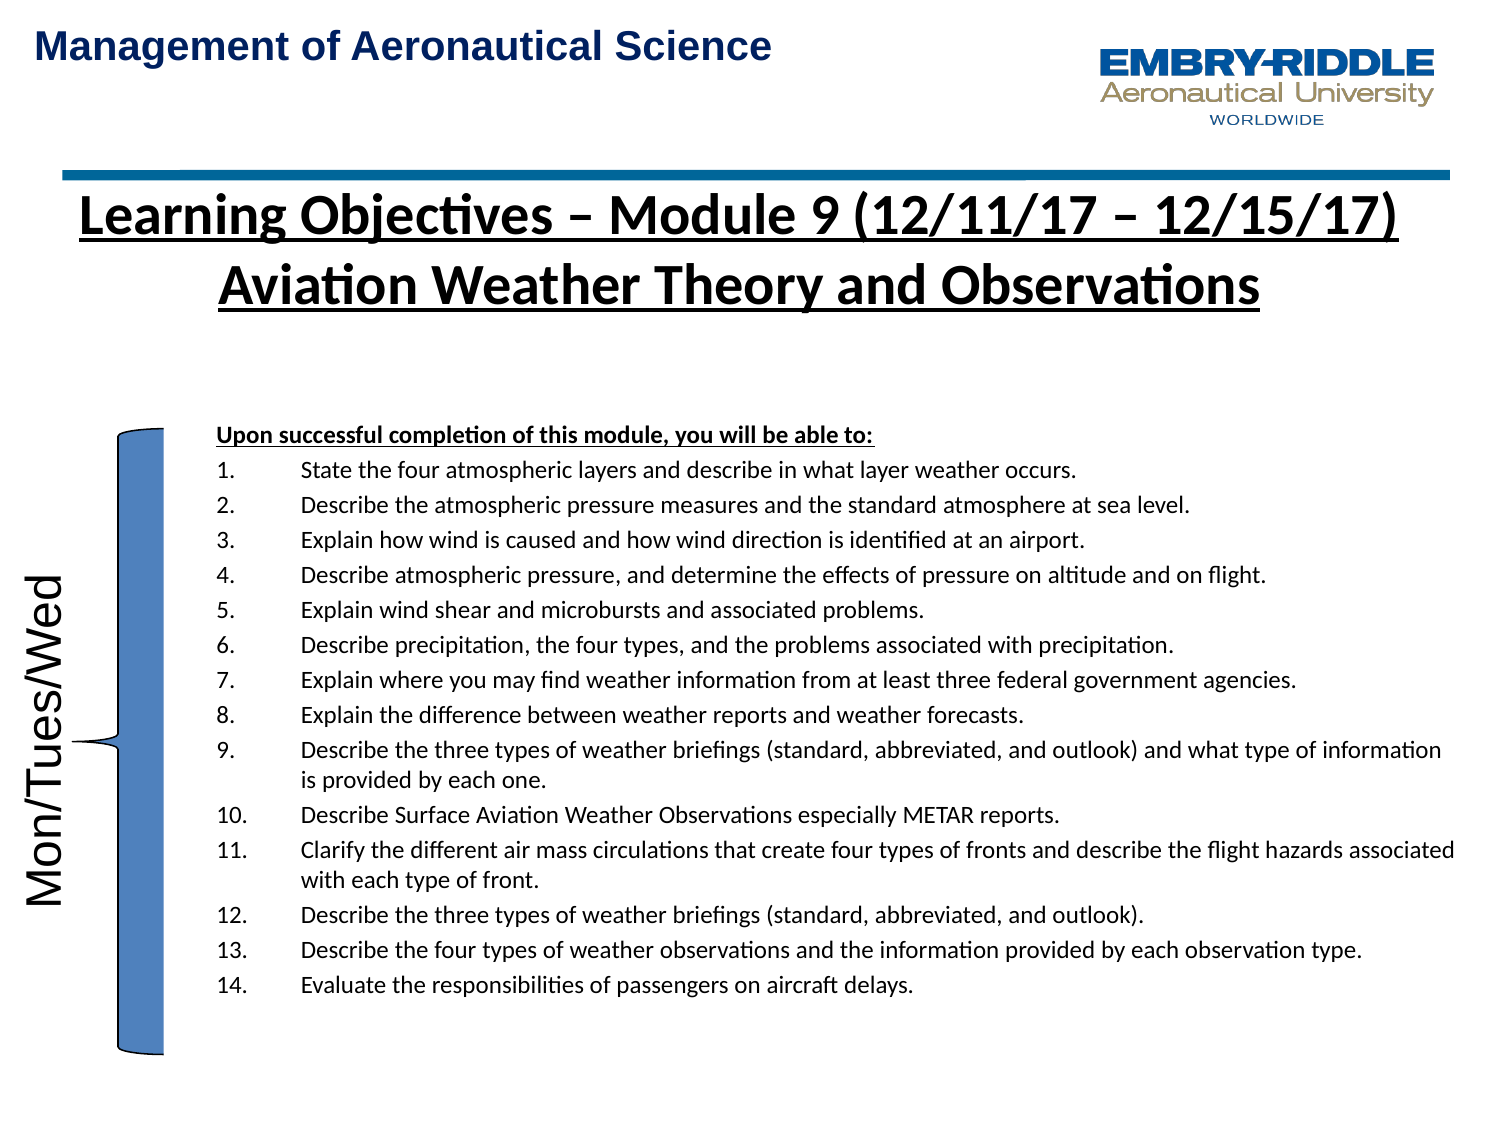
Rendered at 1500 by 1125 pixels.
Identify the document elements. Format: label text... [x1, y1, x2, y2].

title Learning Objectives – Module 9 (12/11/17 – 12/15/17) Aviation Weather Theory and Observations [3, 168, 1475, 269]
list Upon successful completion of this module, you will be able to: State the four atmospheric layers and describe in what layer weather occurs. Describe the atmospheric pressure measures and the standard atmosphere at sea level. Explain how wind is caused and how wind direction is identified at an airport. Describe atmospheric pressure, and determine the effects of pressure on altitude and on flight. Explain wind shear and microbursts and associated problems. Describe precipitation, the four types, and the problems associated with precipitation. Explain where you may find weather information from at least three federal government agencies. Explain the difference between weather reports and weather forecasts. Describe the three types of weather briefings (standard, abbreviated, and outlook) and what type of information is provided by each one. Describe Surface Aviation Weather Observations especially METAR reports. Clarify the different air mass circulations that create four types of fronts and describe the flight hazards associated with each type of front. Describe the three types of weather briefings (standard, abbreviated, and outlook). Describe the four types of weather observations and the information provided by each observation type. Evaluate the responsibilities of passengers on aircraft delays. [201, 411, 1475, 1125]
text_box Management of Aeronautical Science [0, 6, 843, 82]
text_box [3, 428, 164, 1055]
picture [1100, 49, 1434, 125]
